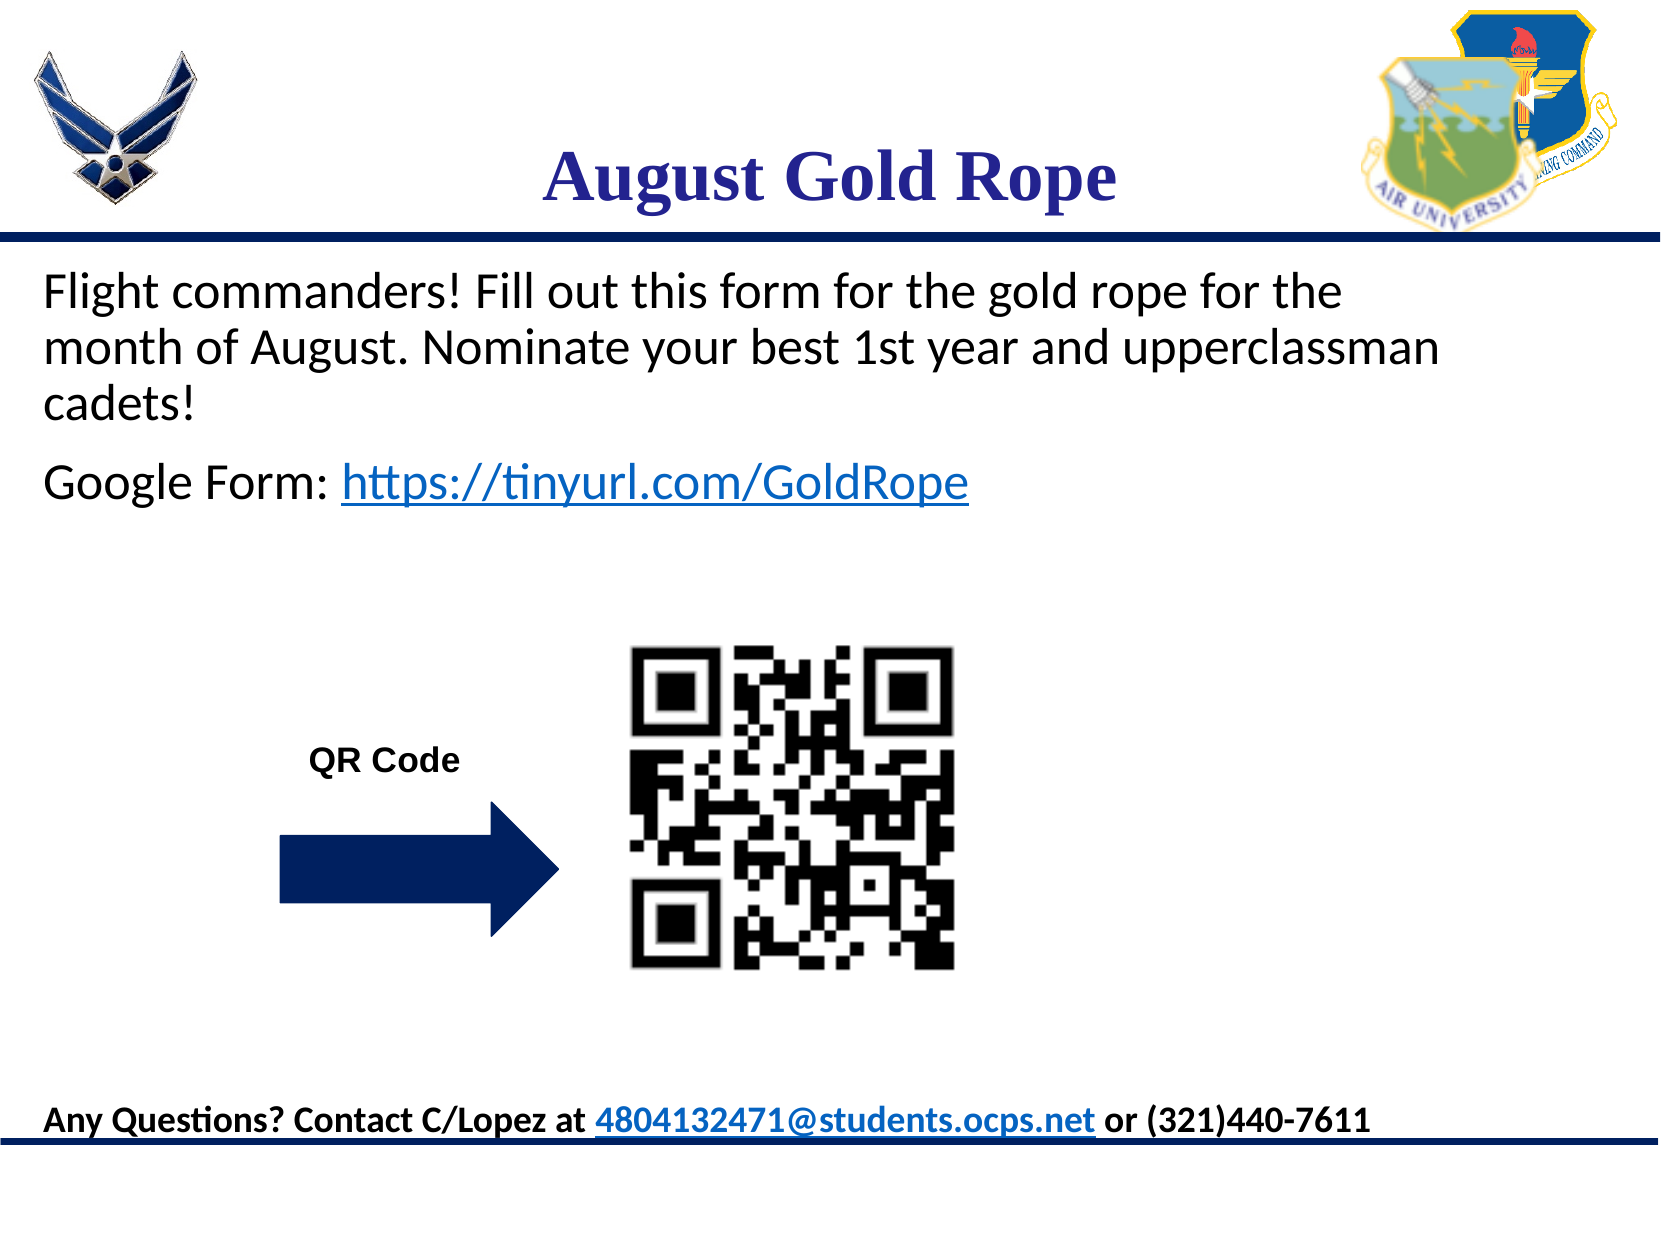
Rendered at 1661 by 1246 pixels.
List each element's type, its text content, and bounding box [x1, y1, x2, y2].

picture [626, 644, 964, 982]
title August Gold Rope [228, 46, 1661, 288]
picture [1461, 1138, 1661, 1145]
picture [29, 49, 200, 207]
picture [1429, 10, 1617, 46]
text_box [280, 802, 559, 937]
list Flight commanders! Fill out this form for the gold rope for the month of August. Nominate your best 1st year and upperclassman cadets! Google Form: https://tinyurl.com/GoldRope Any Questions? Contact C/Lopez at 4804132471@students.ocps.net or (321)440-7611 [28, 255, 1461, 1170]
text_box QR Code [290, 718, 522, 798]
picture [0, 1138, 28, 1145]
